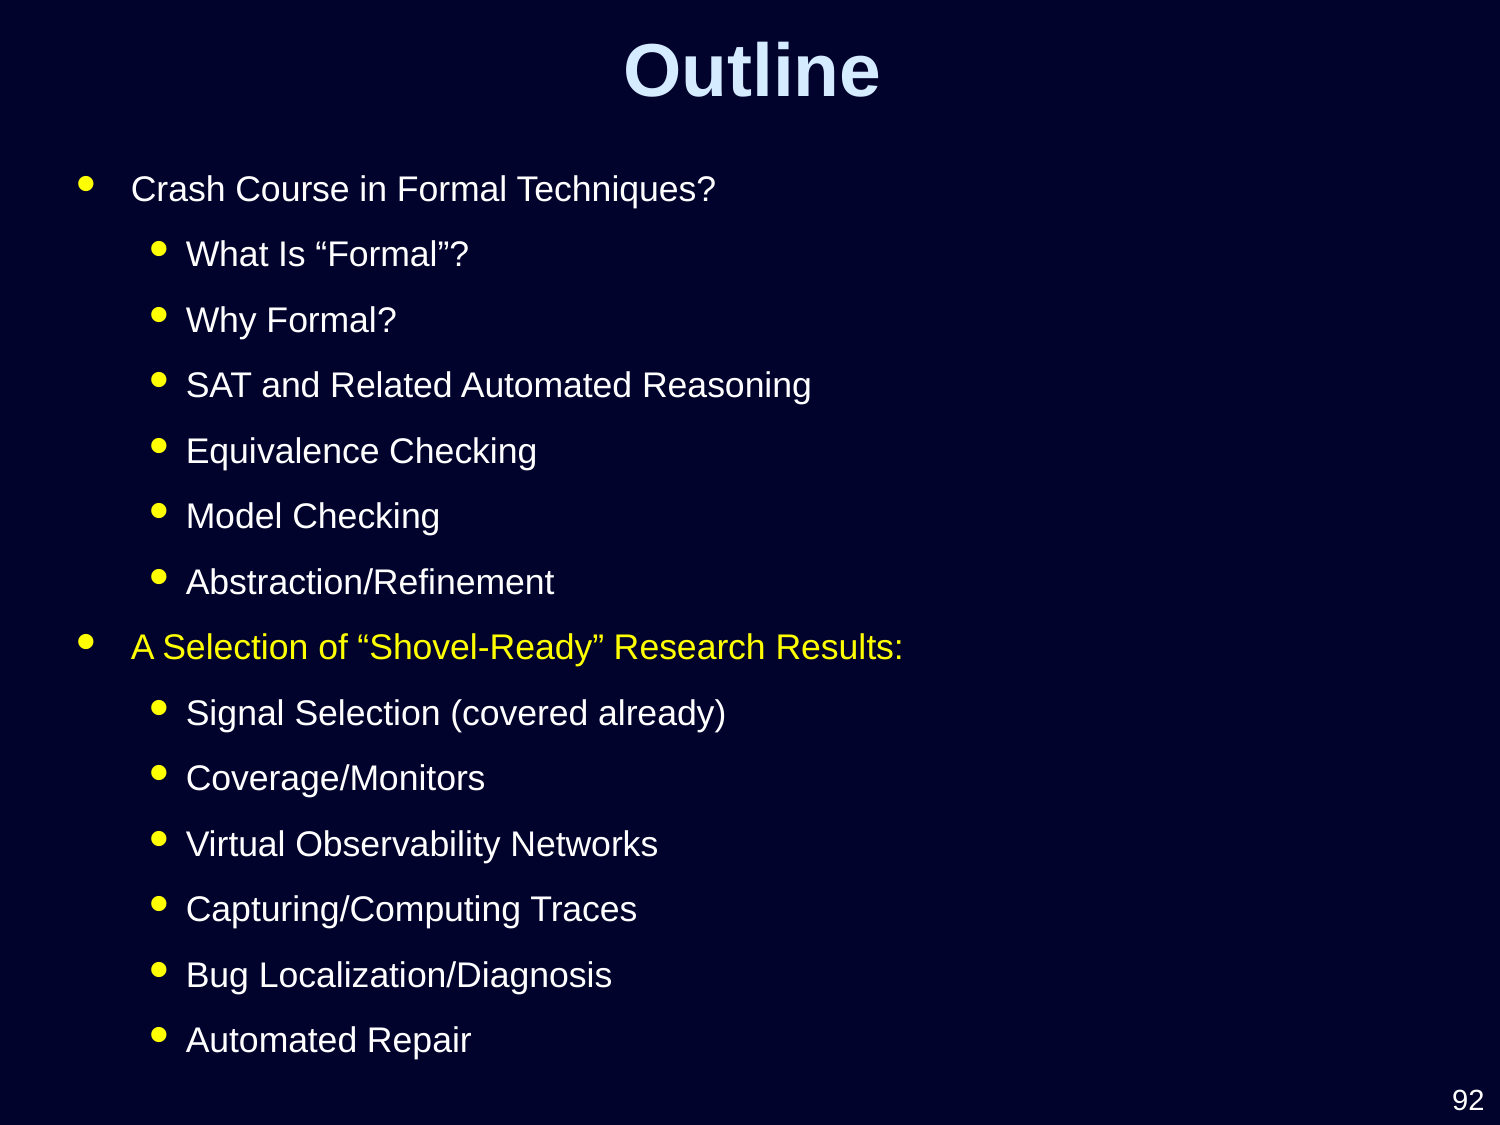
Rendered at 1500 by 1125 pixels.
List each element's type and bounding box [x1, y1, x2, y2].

text_box [60, 145, 1500, 1125]
title [17, 0, 1488, 169]
